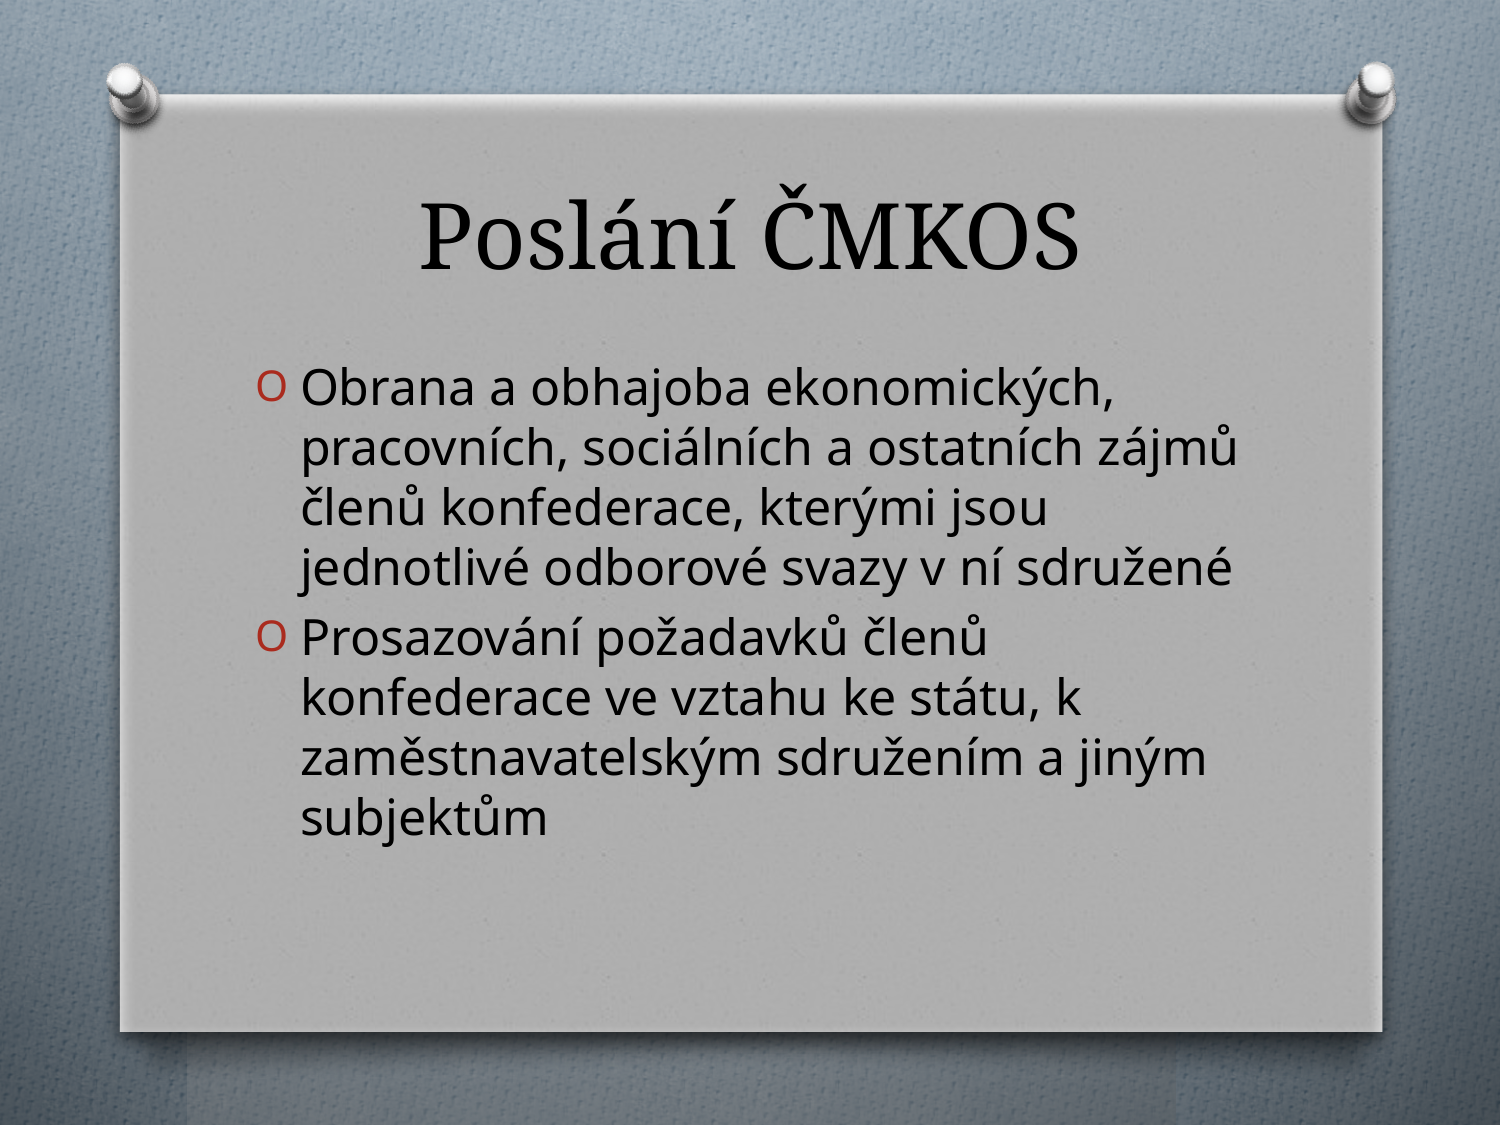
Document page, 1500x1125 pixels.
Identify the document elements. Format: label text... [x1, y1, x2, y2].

picture [75, 29, 198, 153]
picture [1317, 35, 1439, 156]
title Poslání ČMKOS [179, 134, 1323, 332]
list Obrana a obhajoba ekonomických, pracovních, sociálních a ostatních zájmů členů konfederace, kterými jsou jednotlivé odborové svazy v ní sdružené Prosazování požadavků členů konfederace ve vztahu ke státu, k zaměstnavatelským sdružením a jiným subjektům [240, 347, 1257, 939]
